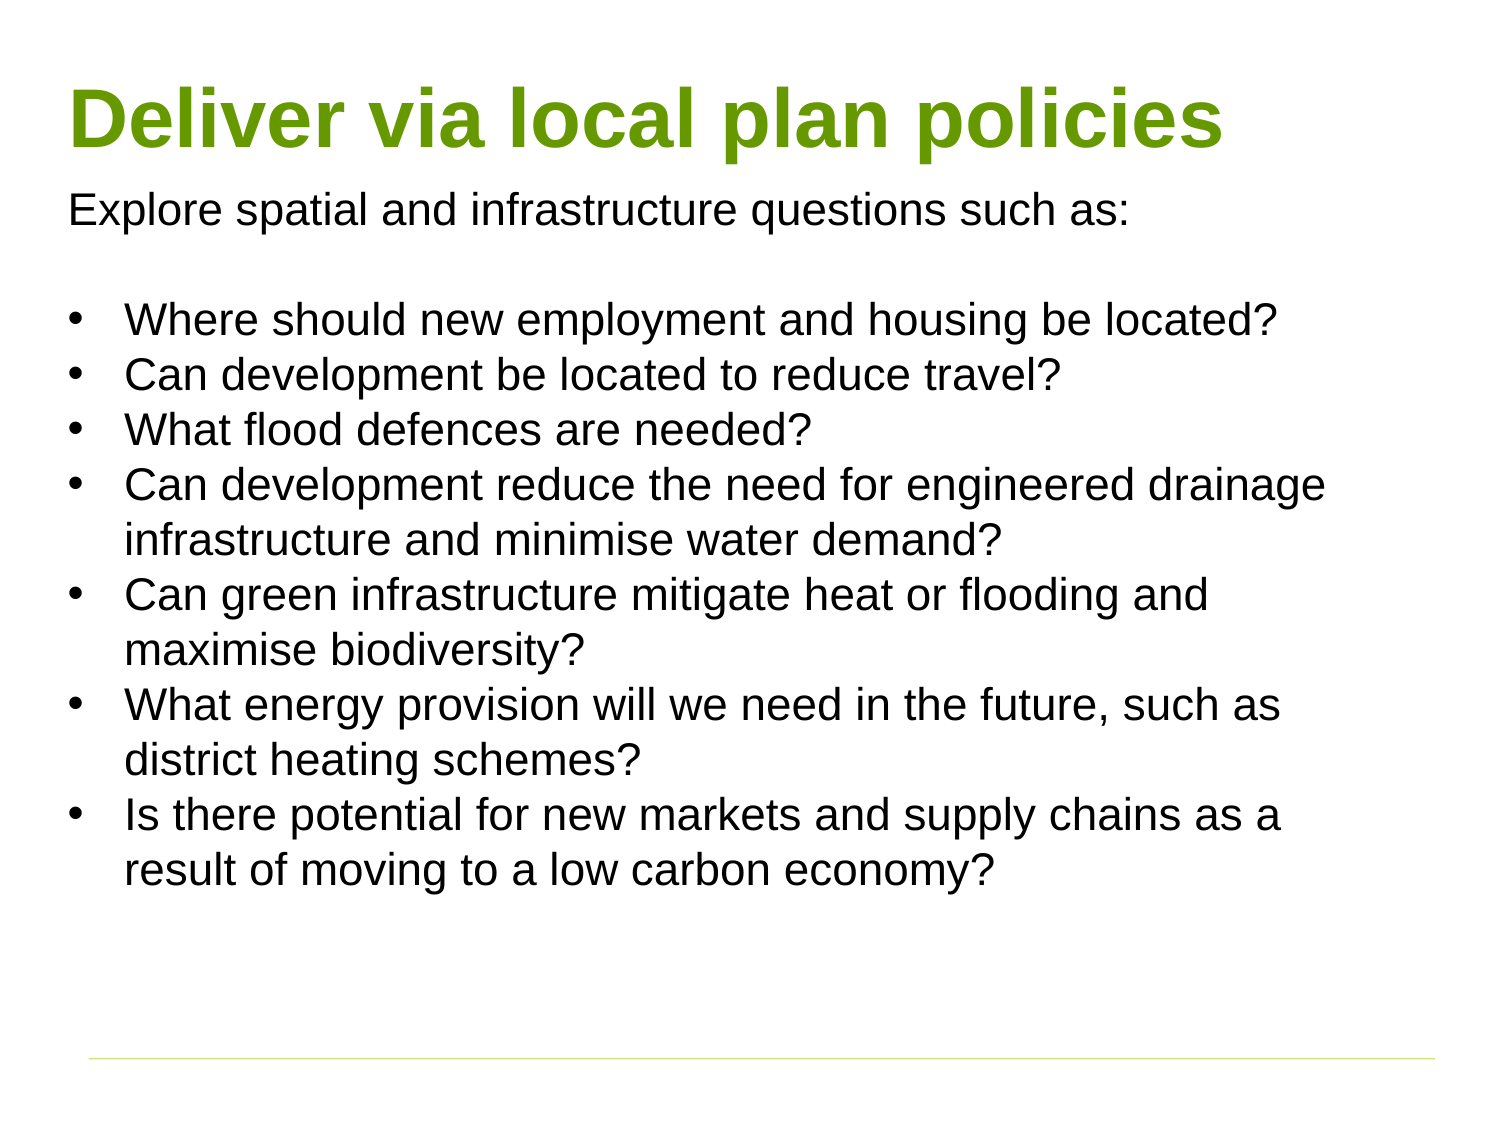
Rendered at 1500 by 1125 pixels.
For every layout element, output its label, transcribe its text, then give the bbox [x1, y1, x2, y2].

title Deliver via local plan policies [52, 20, 1416, 209]
text_box Explore spatial and infrastructure questions such as: Where should new employment and housing be located? Can development be located to reduce travel? What flood defences are needed? Can development reduce the need for engineered drainage infrastructure and minimise water demand? Can green infrastructure mitigate heat or flooding and maximise biodiversity? What energy provision will we need in the future, such as district heating schemes? Is there potential for new markets and supply chains as a result of moving to a low carbon economy? [53, 172, 1412, 903]
